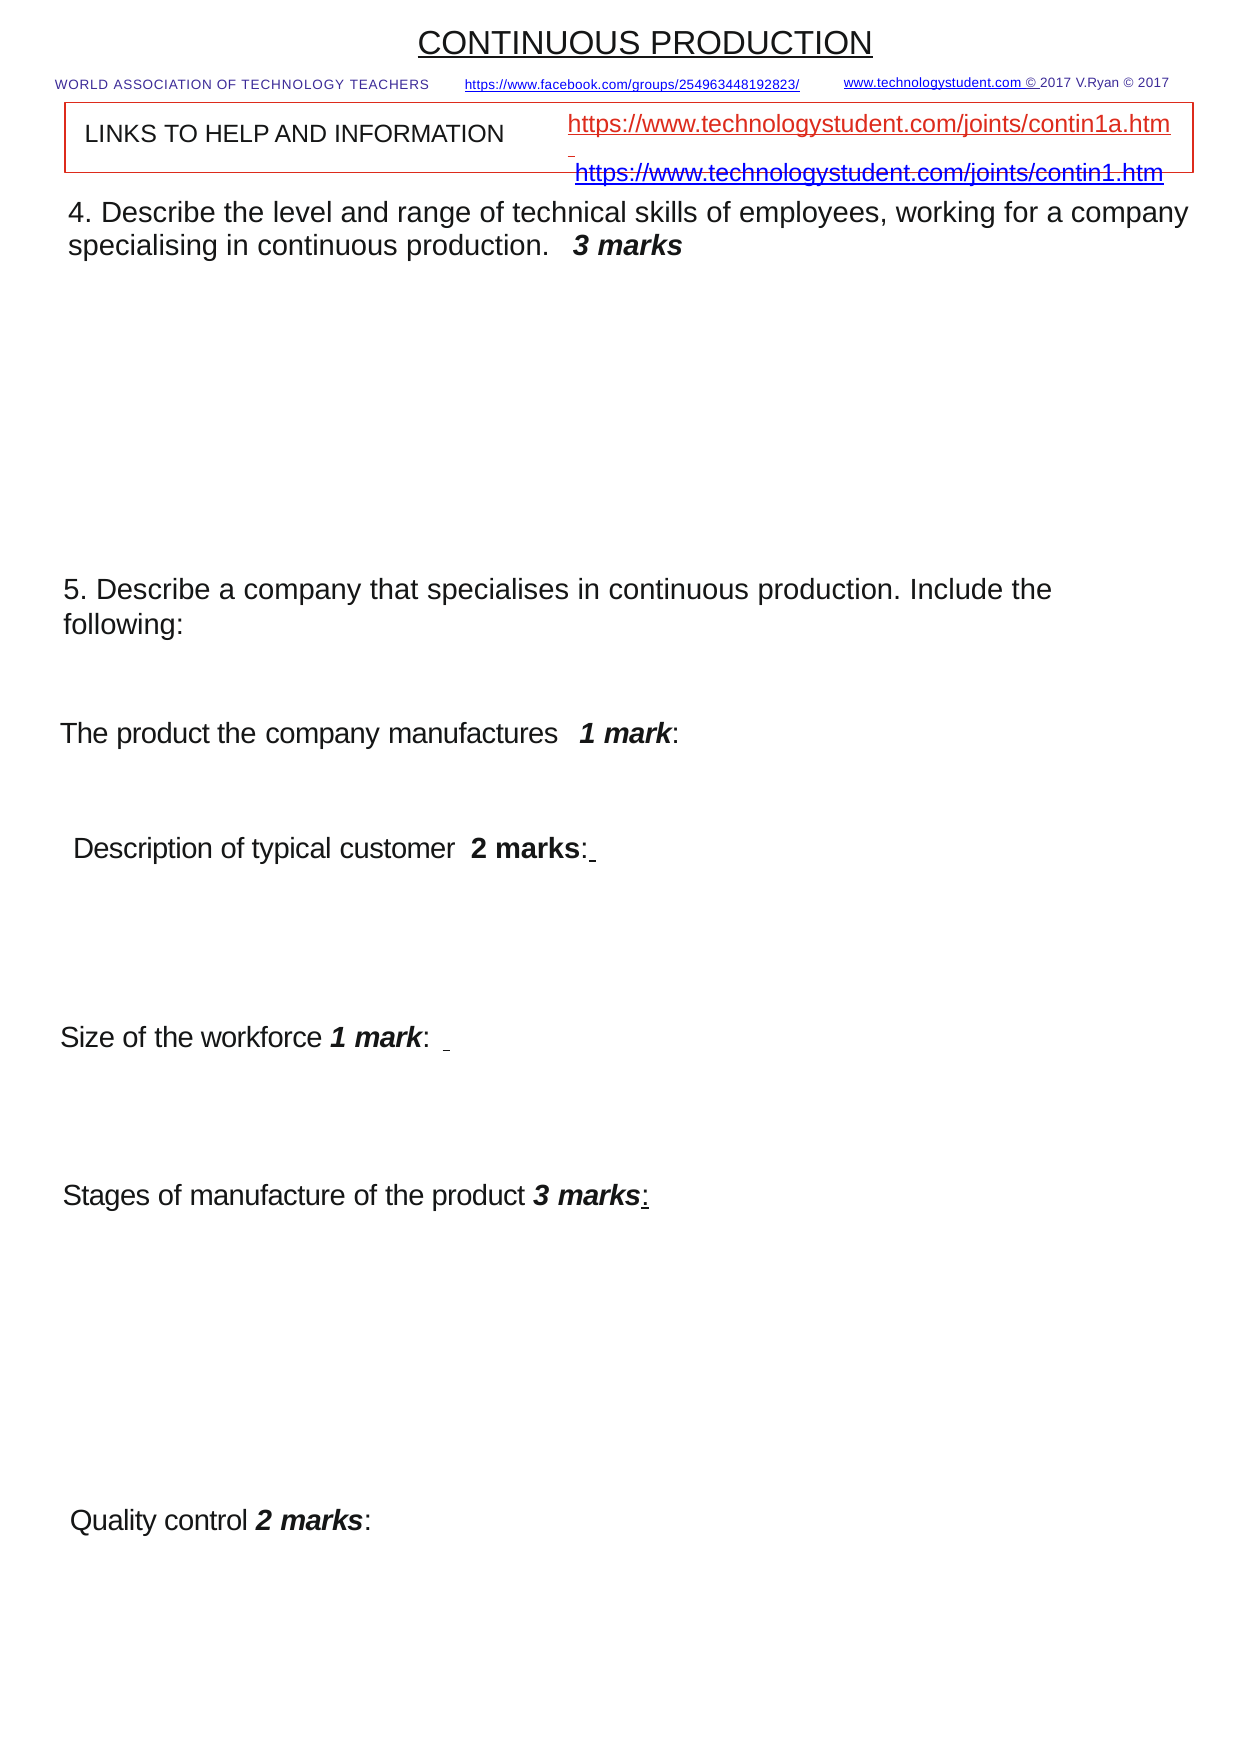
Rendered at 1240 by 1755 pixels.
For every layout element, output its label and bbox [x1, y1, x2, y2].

text_box [52, 18, 1204, 1539]
